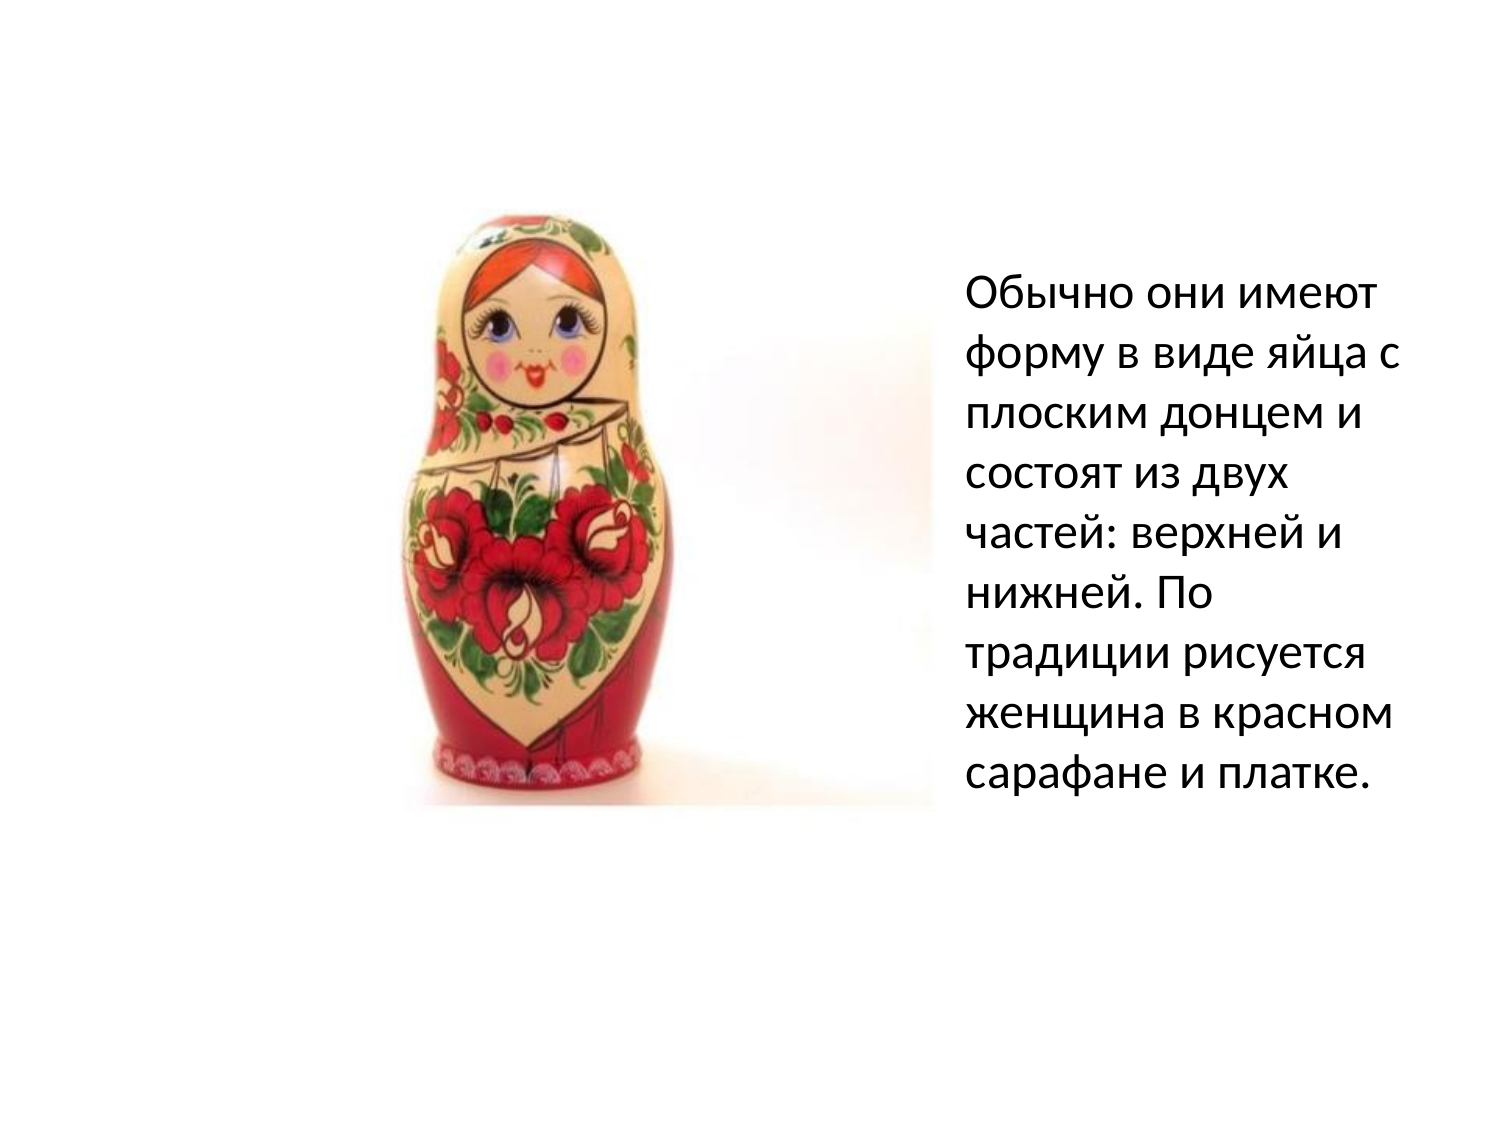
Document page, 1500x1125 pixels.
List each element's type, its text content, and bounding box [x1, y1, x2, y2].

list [100, 184, 940, 823]
title Обычно они имеют форму в виде яйца с плоским донцем и состоят из двух частей: верхней и нижней. По традиции рисуется женщина в красном сарафане и платке. [950, 45, 1425, 1012]
